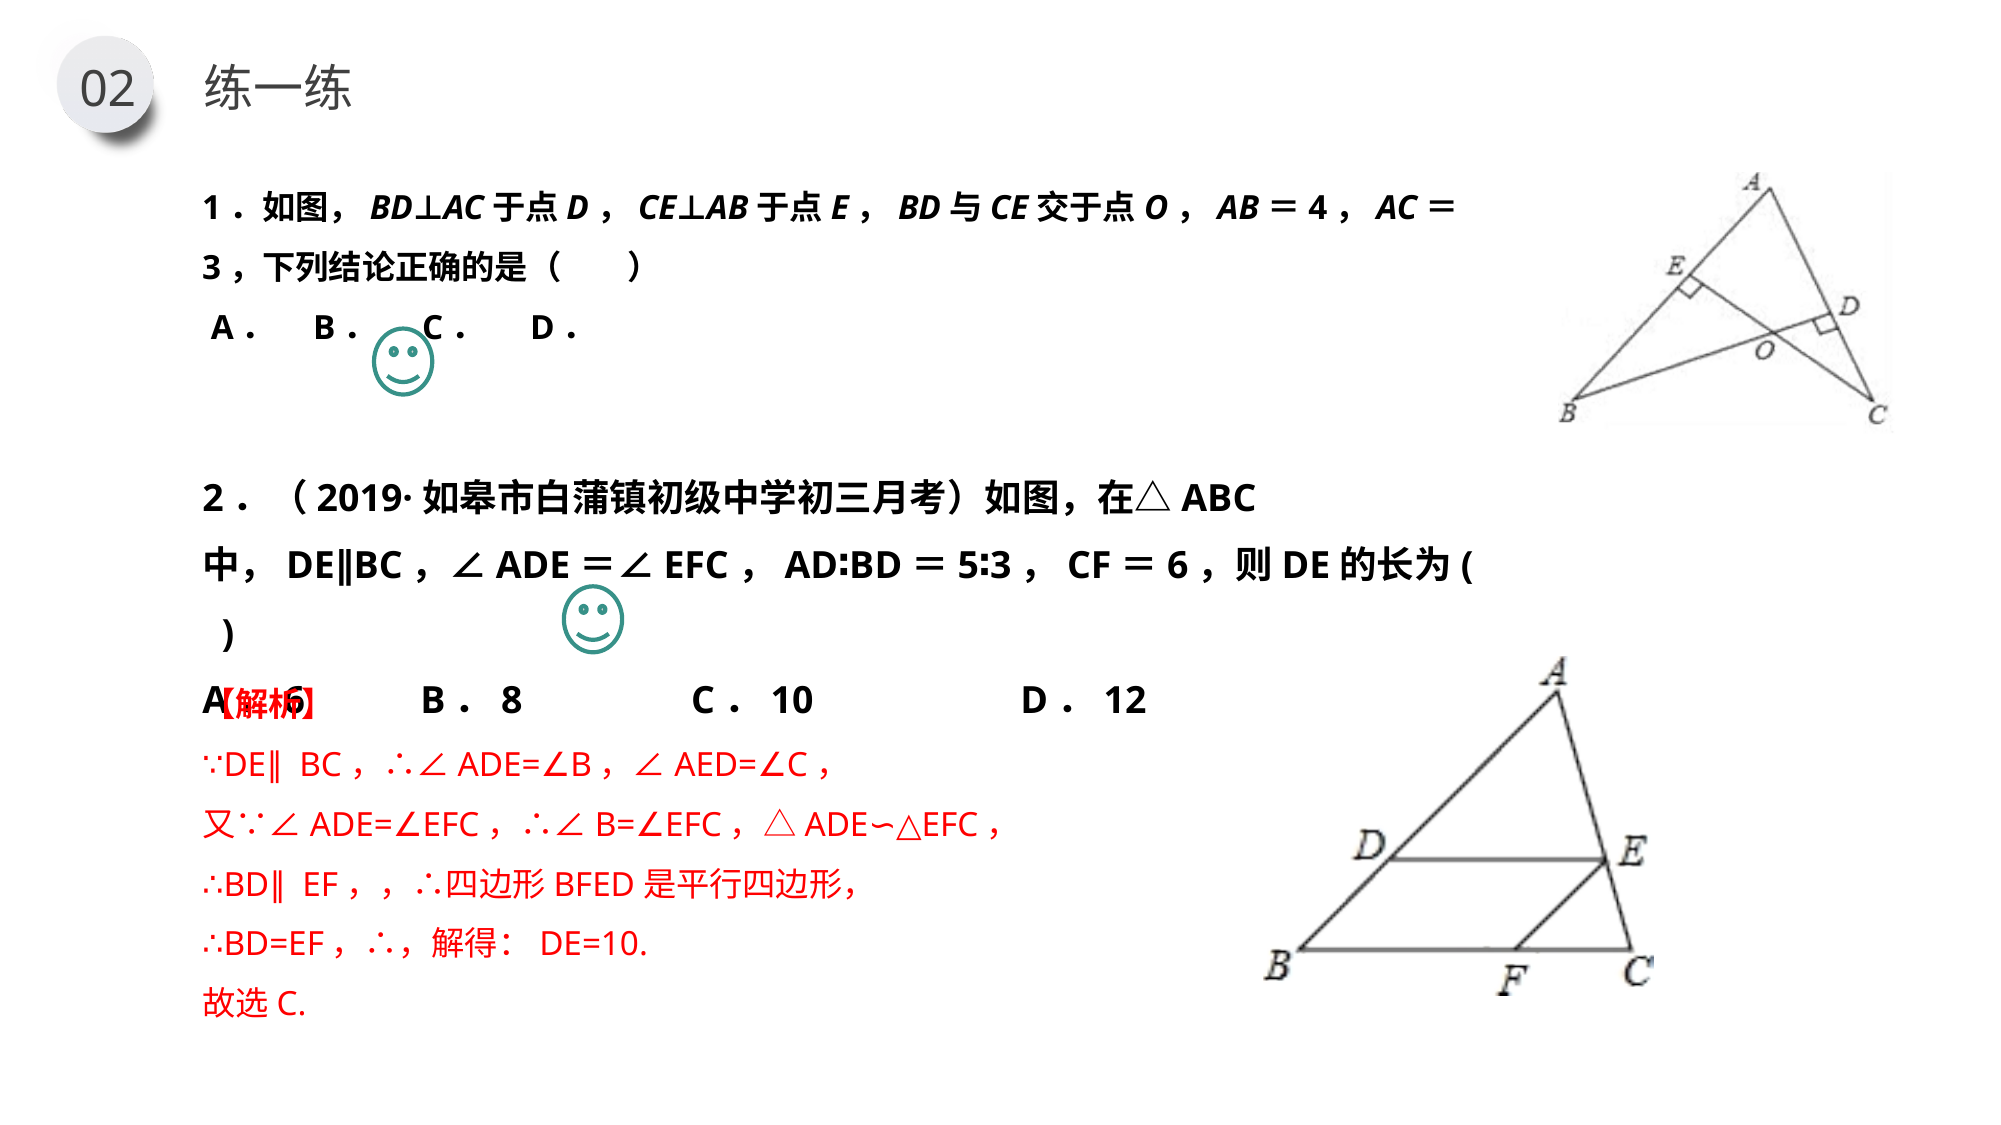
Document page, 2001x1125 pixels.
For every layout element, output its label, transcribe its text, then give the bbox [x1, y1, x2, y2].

text_box 2．（2019·如皋市白蒲镇初级中学初三月考）如图，在△ABC中，DE∥BC，∠ADE＝∠EFC，AD∶BD＝5∶3，CF＝6，则DE的长为( ) A．6 B．8 C．10 D．12 [187, 443, 1500, 729]
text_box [34, 17, 370, 160]
picture [1557, 172, 1911, 444]
picture [1263, 656, 1654, 996]
text_box [373, 328, 433, 395]
text_box [563, 586, 623, 653]
